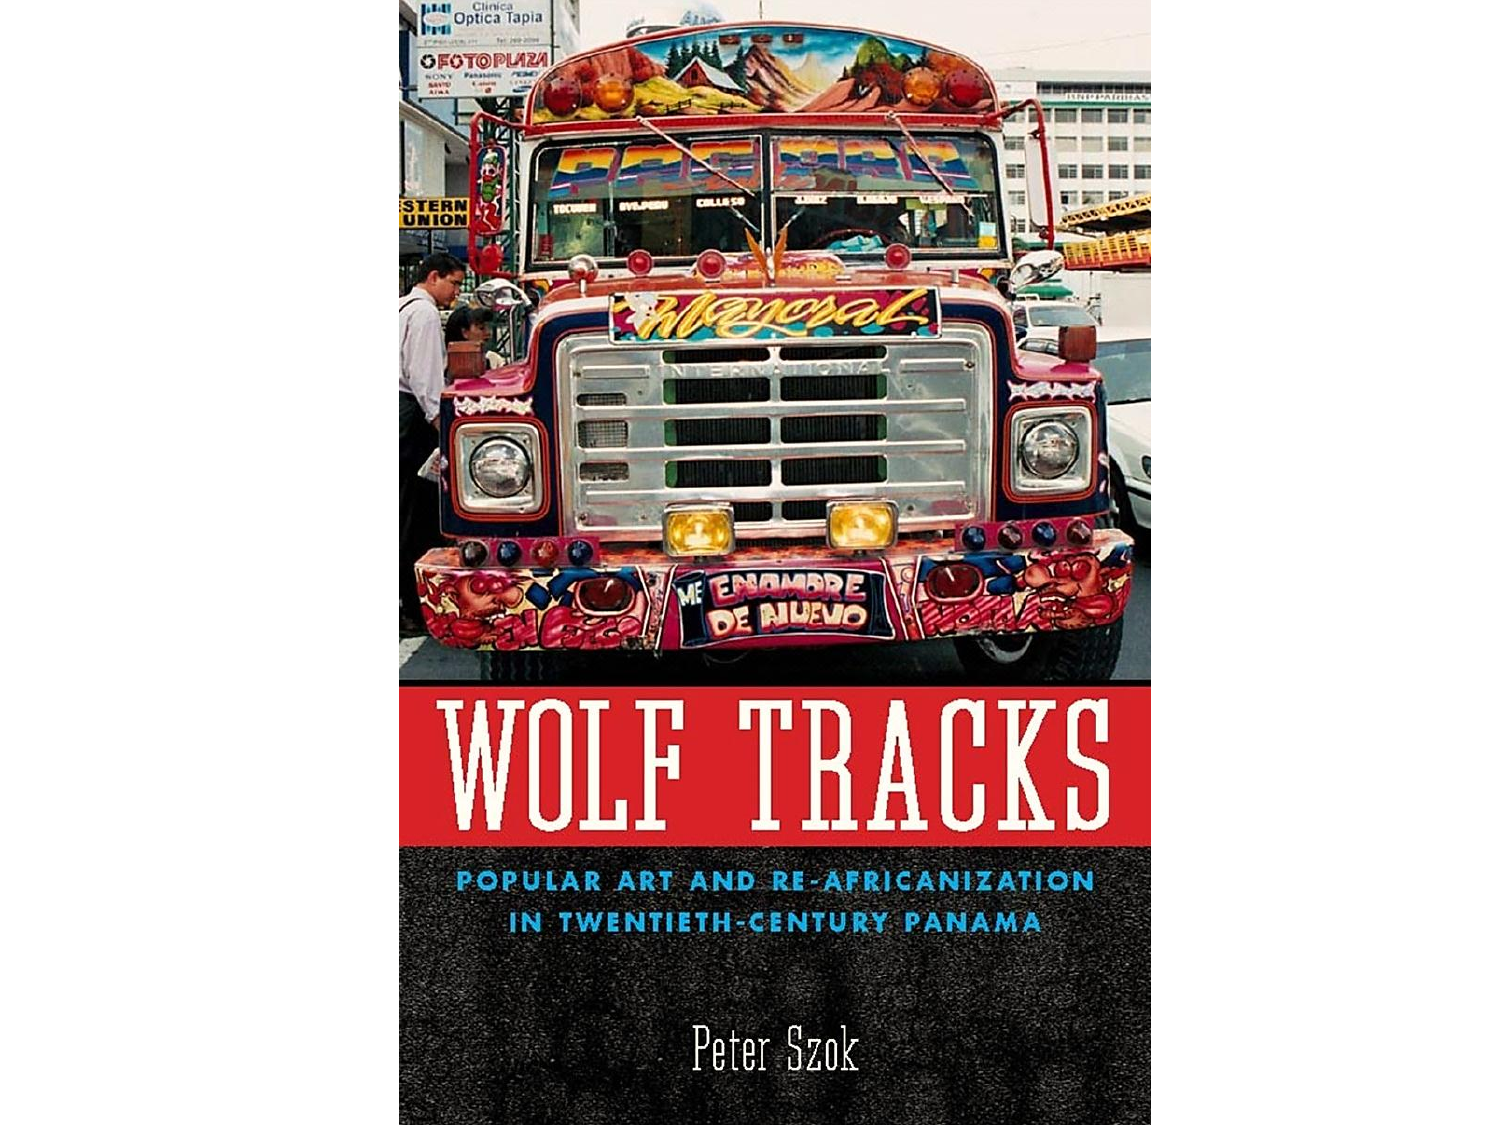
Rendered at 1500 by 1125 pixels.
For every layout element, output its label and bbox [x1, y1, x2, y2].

list [399, 0, 1151, 1125]
